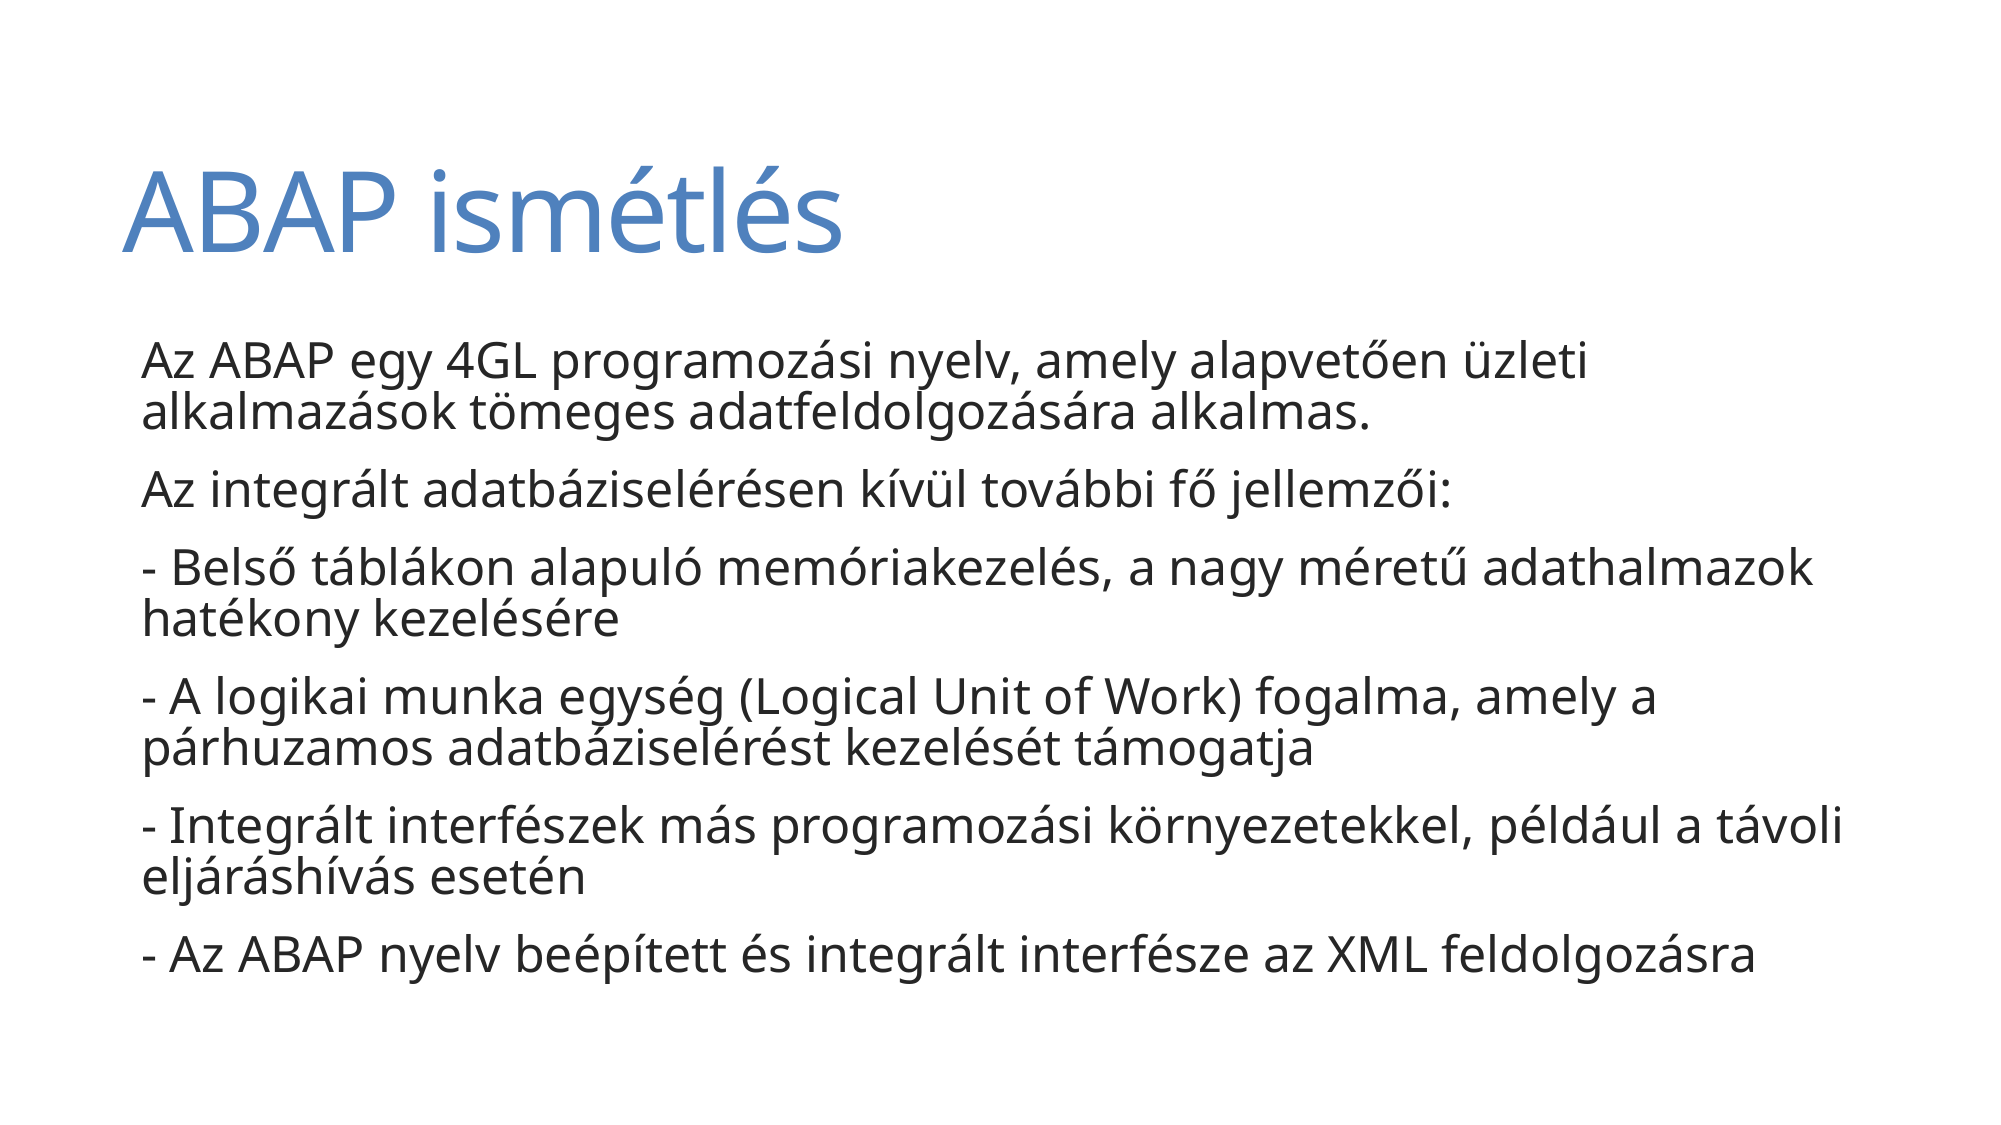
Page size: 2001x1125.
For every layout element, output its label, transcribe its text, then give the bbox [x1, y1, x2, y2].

title ABAP ismétlés [107, 81, 1875, 354]
list Az ABAP egy 4GL programozási nyelv, amely alapvetően üzleti alkalmazások tömeges adatfeldolgozására alkalmas. Az integrált adatbáziselérésen kívül további fő jellemzői: - Belső táblákon alapuló memóriakezelés, a nagy méretű adathalmazok hatékony kezelésére - A logikai munka egység (Logical Unit of Work) fogalma, amely a párhuzamos adatbáziselérést kezelését támogatja - Integrált interfészek más programozási környezetekkel, például a távoli eljáráshívás esetén - Az ABAP nyelv beépített és integrált interfésze az XML feldolgozásra [111, 329, 1876, 1043]
